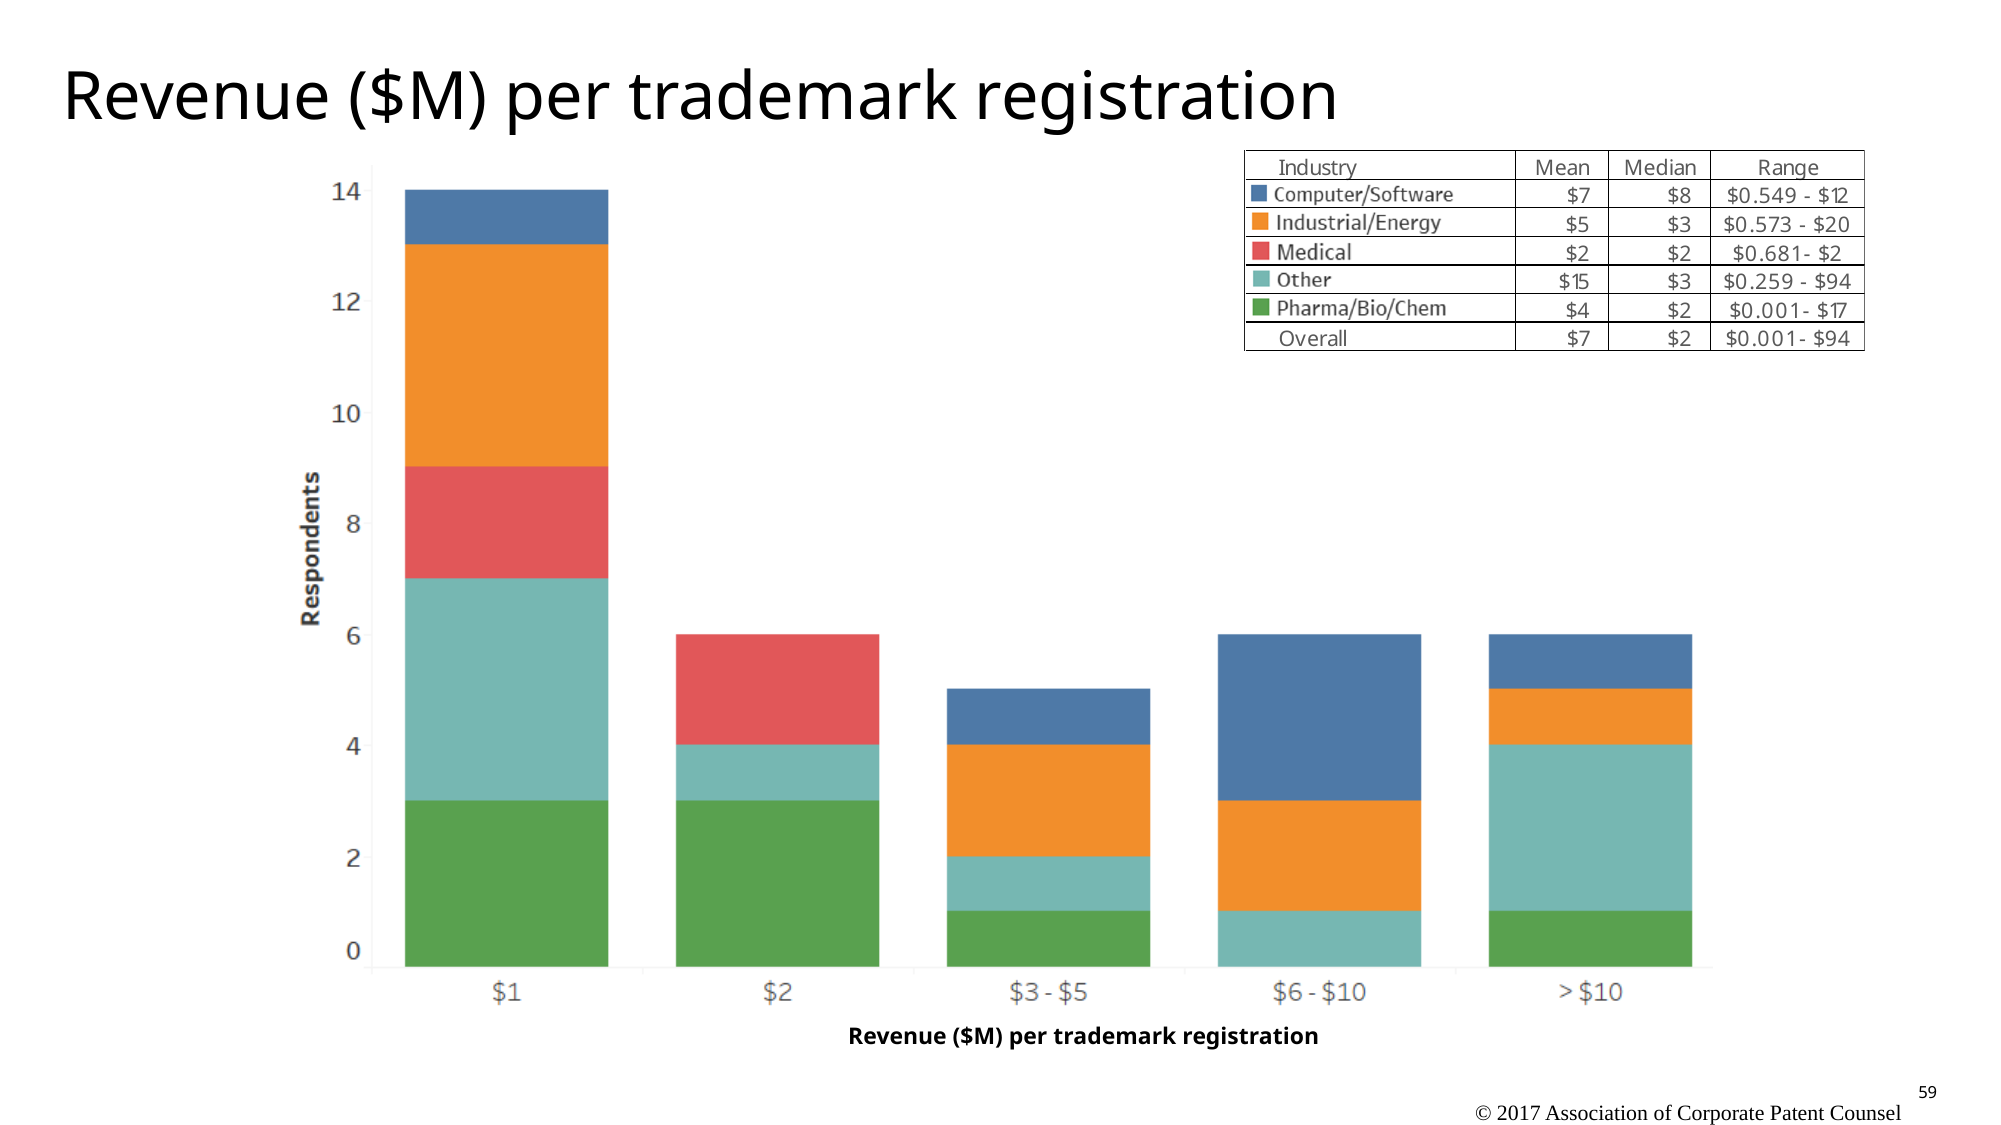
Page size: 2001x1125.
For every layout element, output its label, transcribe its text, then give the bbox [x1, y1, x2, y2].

text_box © 2017 Association of Corporate Patent Counsel [1475, 1098, 1922, 1125]
title Revenue ($M) per trademark registration [62, 62, 1937, 138]
picture [286, 150, 1866, 1020]
text_box Revenue ($M) per trademark registration [848, 1021, 1380, 1049]
